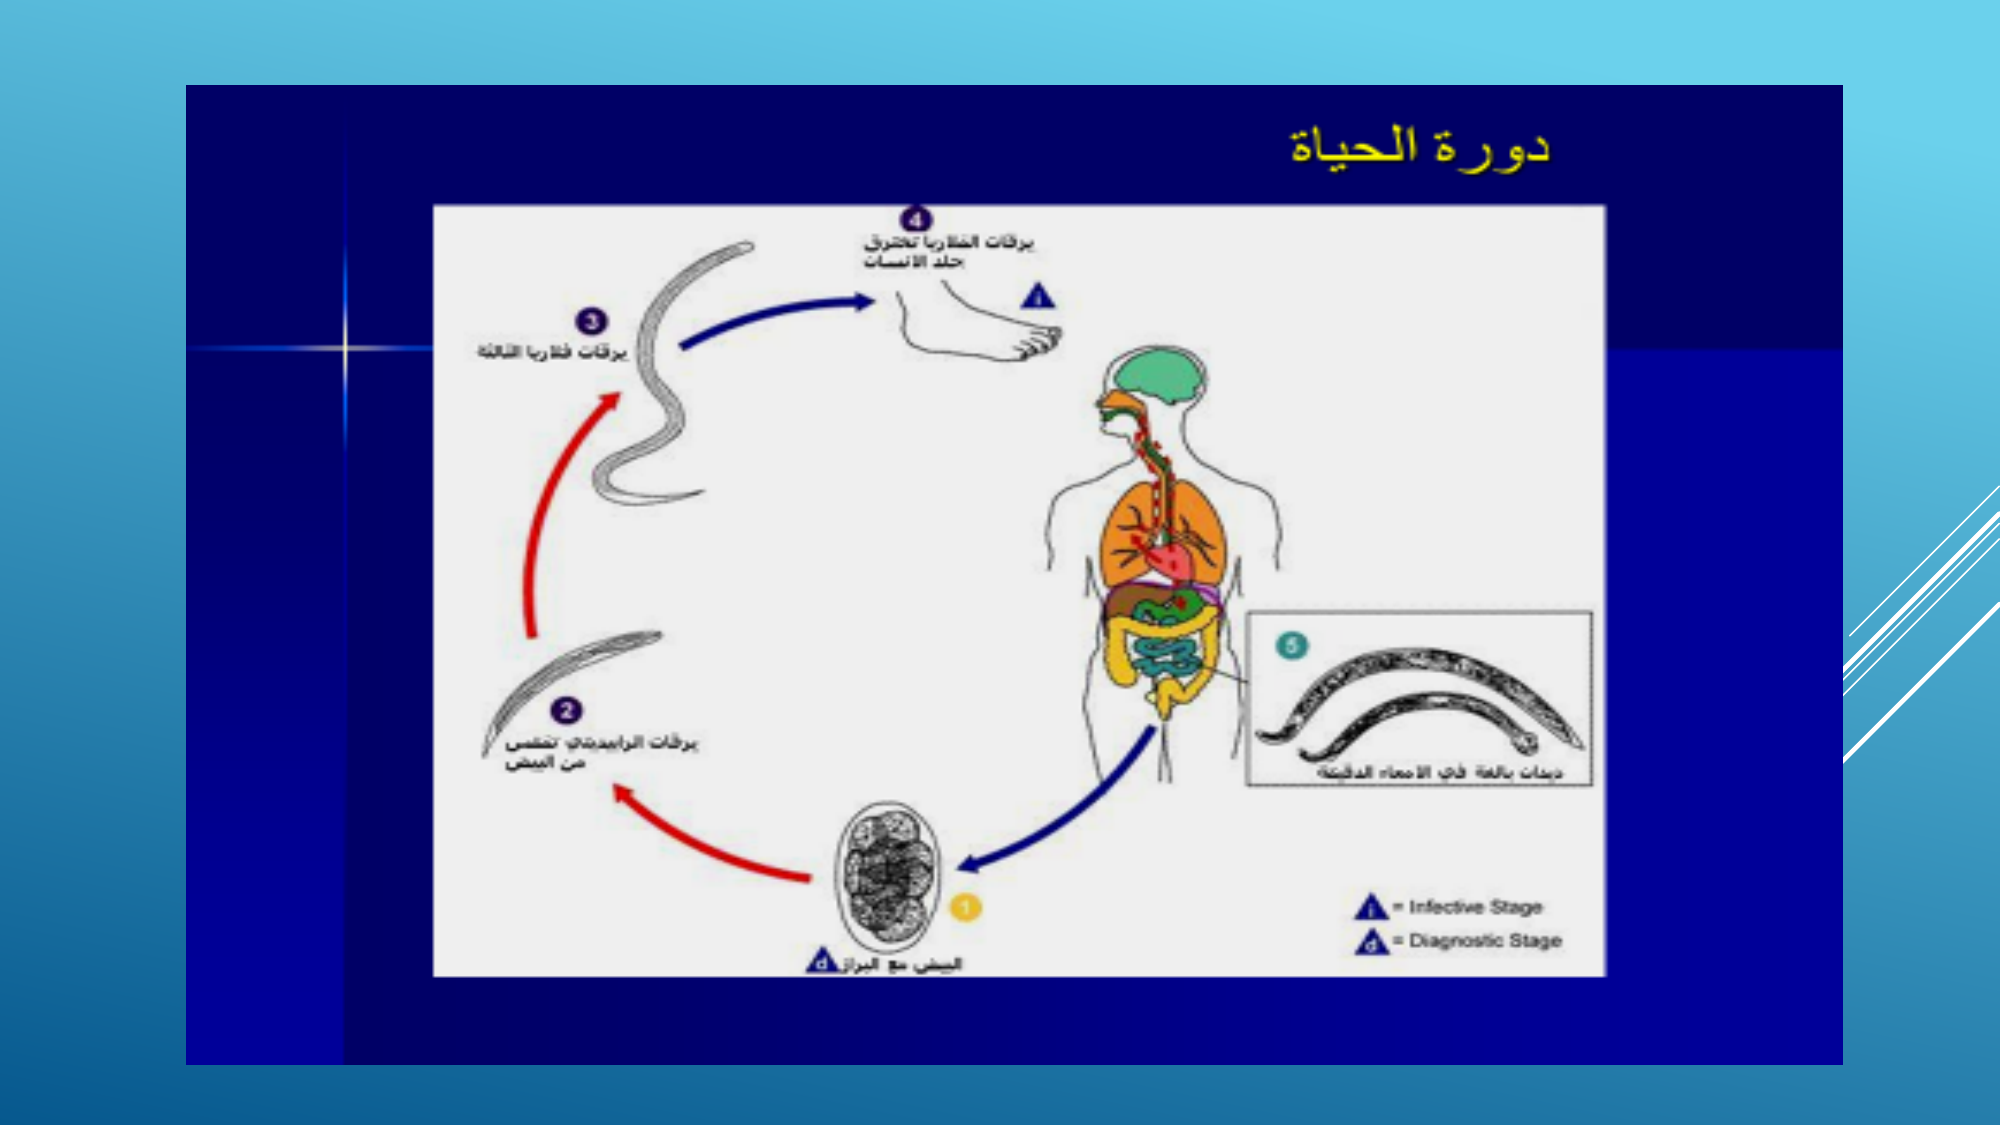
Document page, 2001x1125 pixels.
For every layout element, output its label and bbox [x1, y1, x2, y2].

list [186, 85, 1844, 1066]
